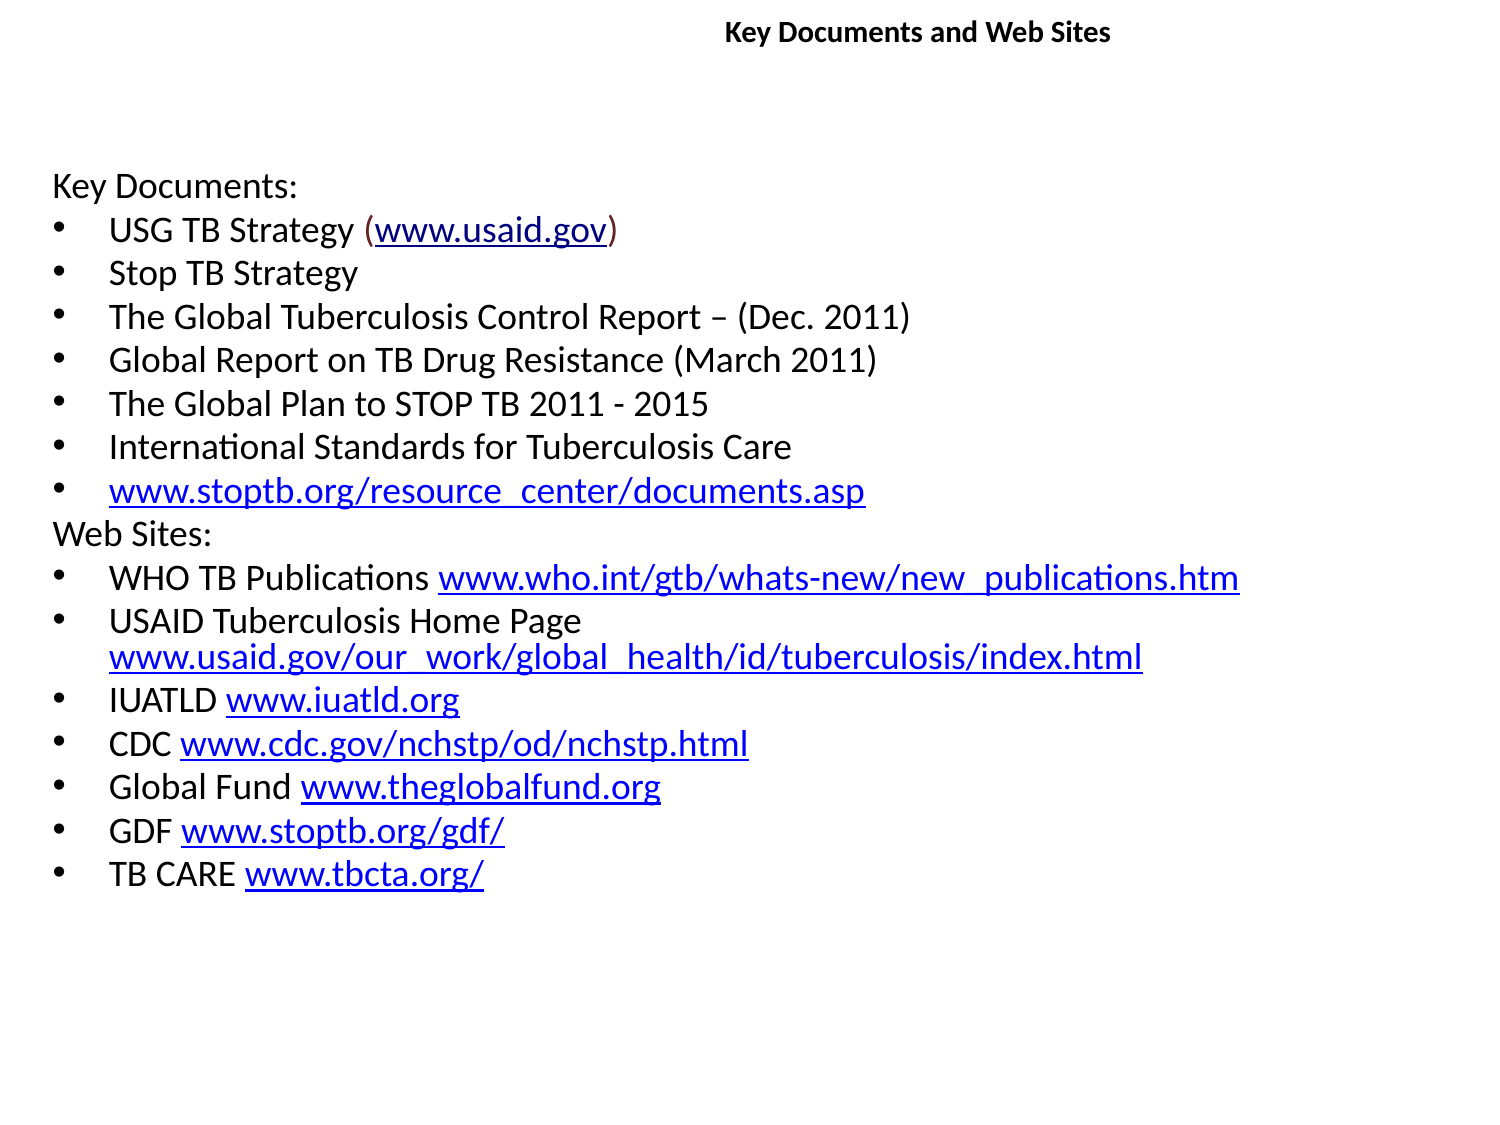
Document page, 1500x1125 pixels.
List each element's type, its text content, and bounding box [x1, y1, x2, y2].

title Key Documents and Web Sites [249, 0, 1500, 63]
list Key Documents: USG TB Strategy (www.usaid.gov) Stop TB Strategy The Global Tuberculosis Control Report – (Dec. 2011) Global Report on TB Drug Resistance (March 2011) The Global Plan to STOP TB 2011 - 2015 International Standards for Tuberculosis Care www.stoptb.org/resource_center/documents.asp Web Sites: WHO TB Publications www.who.int/gtb/whats-new/new_publications.htm USAID Tuberculosis Home Page www.usaid.gov/our_work/global_health/id/tuberculosis/index.html IUATLD www.iuatld.org CDC www.cdc.gov/nchstp/od/nchstp.html Global Fund www.theglobalfund.org GDF www.stoptb.org/gdf/ TB CARE www.tbcta.org/ [37, 162, 1500, 1063]
